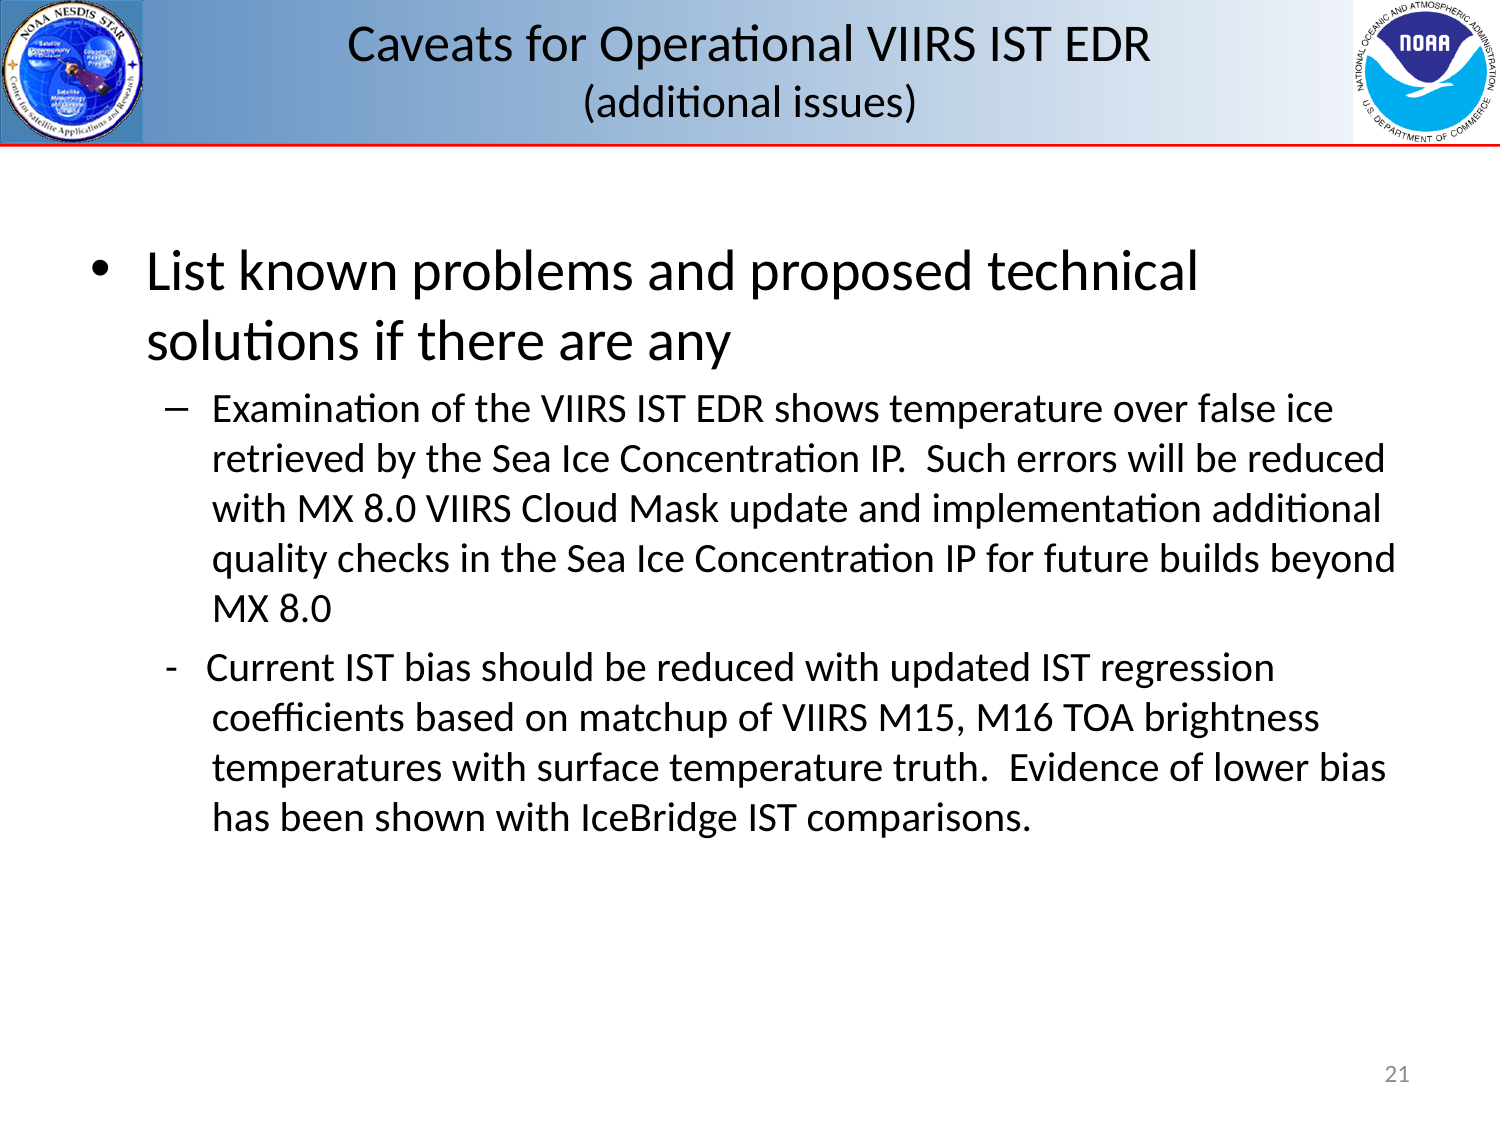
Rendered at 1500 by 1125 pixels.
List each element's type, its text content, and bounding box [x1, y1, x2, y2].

picture [0, 0, 144, 144]
title Caveats for Operational VIIRS IST EDR (additional issues) [75, 0, 1425, 135]
picture [1353, 0, 1498, 144]
slide_number 21 [1074, 1042, 1425, 1103]
list List known problems and proposed technical solutions if there are any Examination of the VIIRS IST EDR shows temperature over false ice retrieved by the Sea Ice Concentration IP. Such errors will be reduced with MX 8.0 VIIRS Cloud Mask update and implementation additional quality checks in the Sea Ice Concentration IP for future builds beyond MX 8.0 - Current IST bias should be reduced with updated IST regression coefficients based on matchup of VIIRS M15, M16 TOA brightness temperatures with surface temperature truth. Evidence of lower bias has been shown with IceBridge IST comparisons. [75, 224, 1425, 1043]
